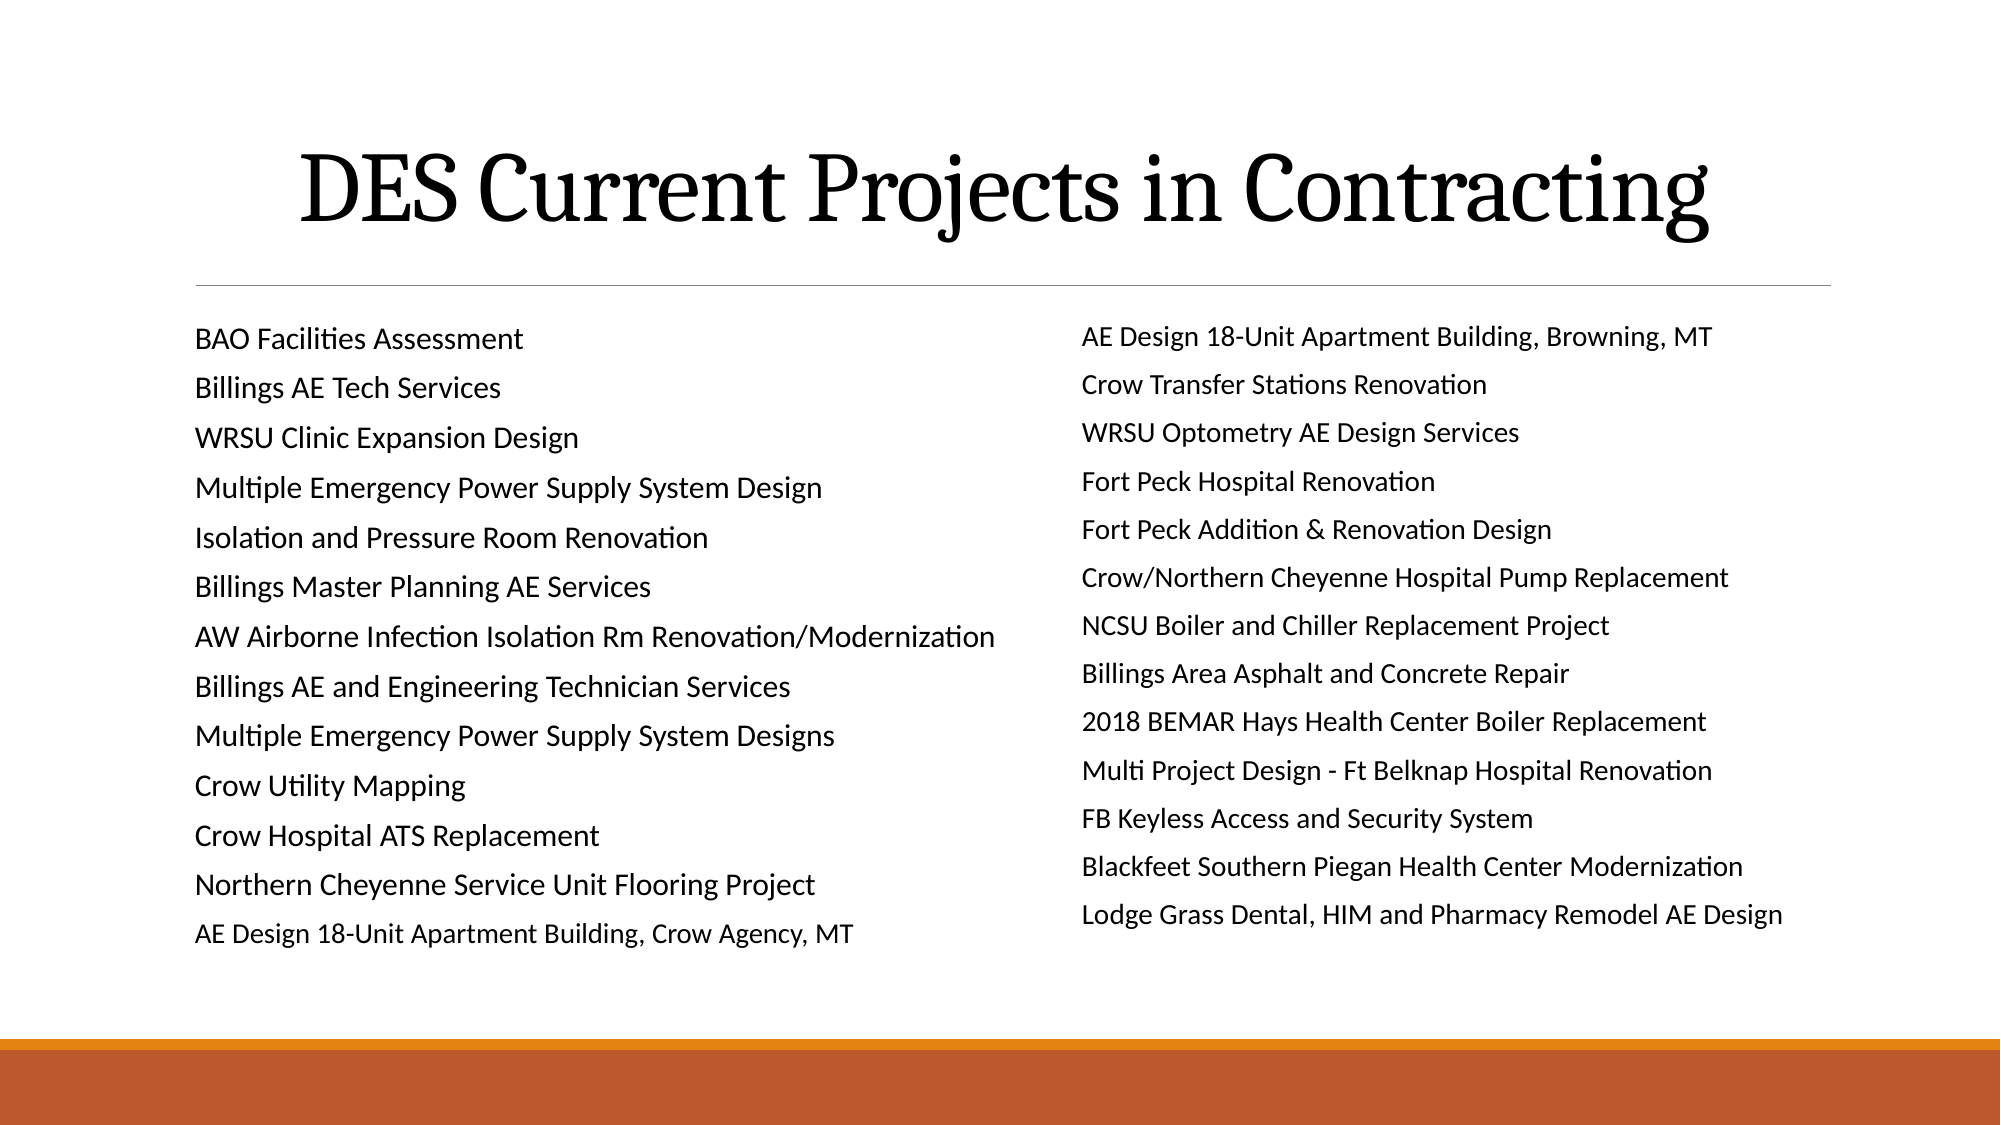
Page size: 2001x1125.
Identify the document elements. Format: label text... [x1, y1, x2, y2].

list AE Design 18-Unit Apartment Building, Browning, MT Crow Transfer Stations Renovation WRSU Optometry AE Design Services Fort Peck Hospital Renovation Fort Peck Addition & Renovation Design Crow/Northern Cheyenne Hospital Pump Replacement NCSU Boiler and Chiller Replacement Project Billings Area Asphalt and Concrete Repair 2018 BEMAR Hays Health Center Boiler Replacement Multi Project Design - Ft Belknap Hospital Renovation FB Keyless Access and Security System Blackfeet Southern Piegan Health Center Modernization Lodge Grass Dental, HIM and Pharmacy Remodel AE Design [1066, 302, 1830, 1004]
title DES Current Projects in Contracting [180, 47, 1830, 250]
list BAO Facilities Assessment Billings AE Tech Services WRSU Clinic Expansion Design Multiple Emergency Power Supply System Design Isolation and Pressure Room Renovation Billings Master Planning AE Services AW Airborne Infection Isolation Rm Renovation/Modernization Billings AE and Engineering Technician Services Multiple Emergency Power Supply System Designs Crow Utility Mapping Crow Hospital ATS Replacement Northern Cheyenne Service Unit Flooring Project AE Design 18-Unit Apartment Building, Crow Agency, MT [180, 302, 1015, 963]
